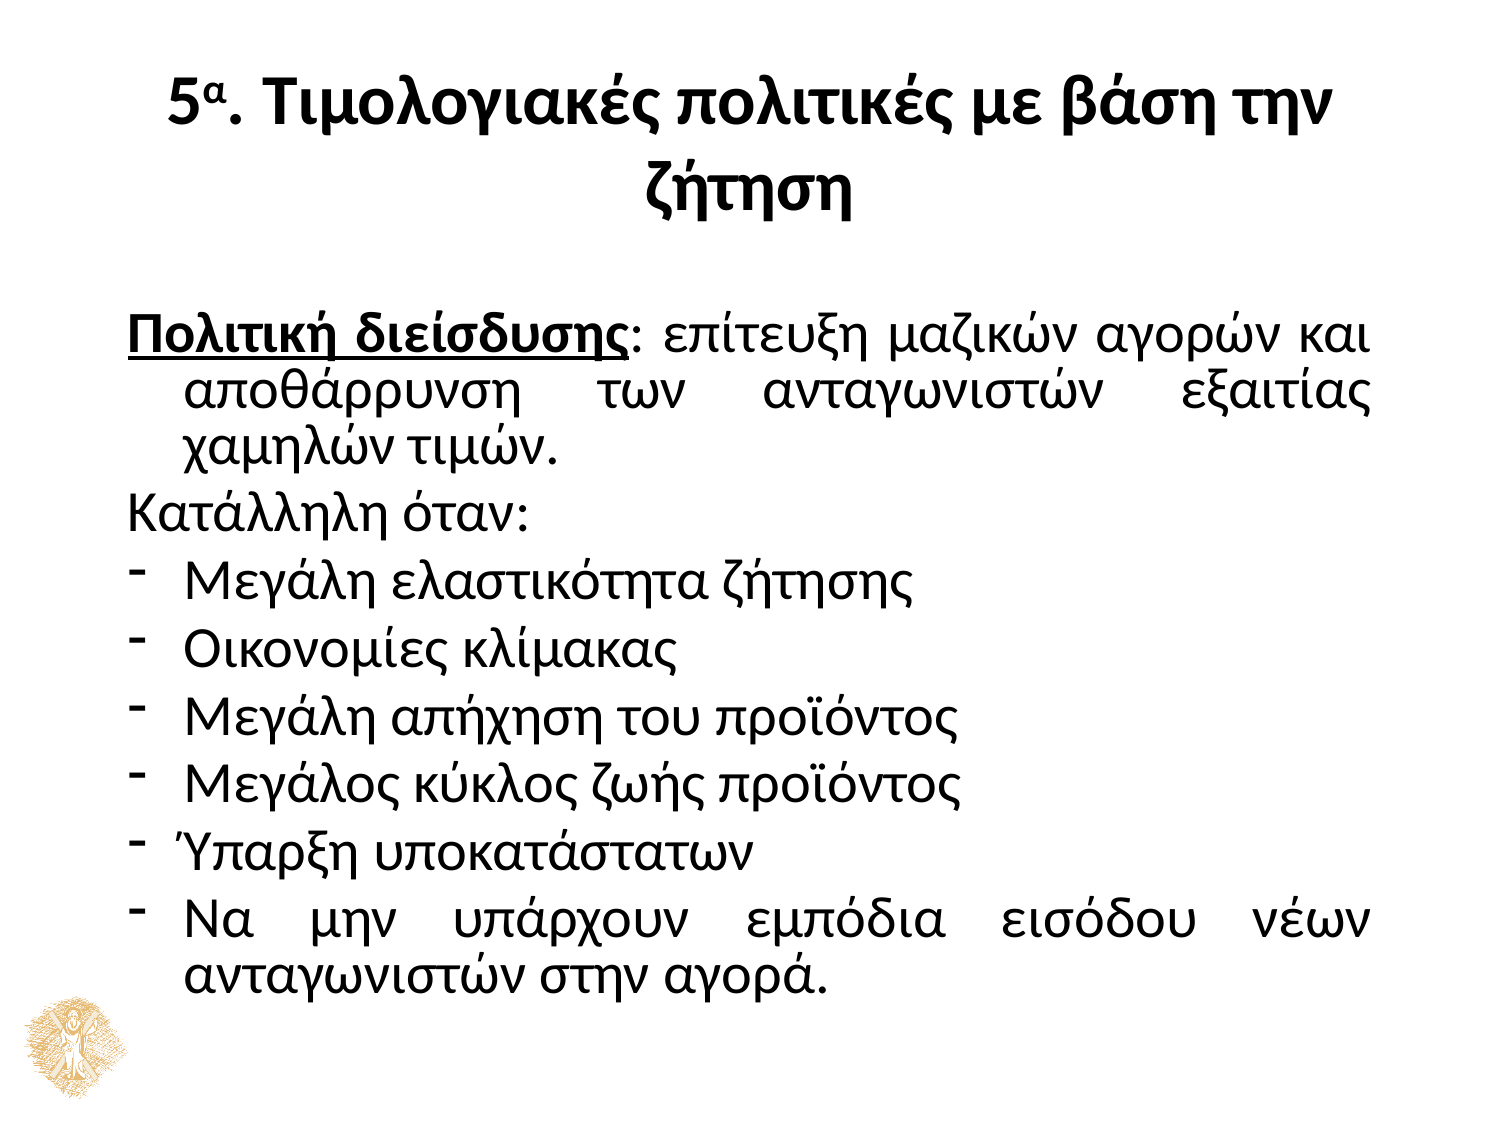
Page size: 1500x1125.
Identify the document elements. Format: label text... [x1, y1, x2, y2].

title 5α. Τιμολογιακές πολιτικές με βάση την ζήτηση [75, 45, 1425, 233]
picture [17, 986, 137, 1103]
list Πολιτική διείσδυσης: επίτευξη μαζικών αγορών και αποθάρρυνση των ανταγωνιστών εξαιτίας χαμηλών τιμών. Κατάλληλη όταν: Μεγάλη ελαστικότητα ζήτησης Οικονομίες κλίμακας Μεγάλη απήχηση του προϊόντος Μεγάλος κύκλος ζωής προϊόντος Ύπαρξη υποκατάστατων Να μην υπάρχουν εμπόδια εισόδου νέων ανταγωνιστών στην αγορά. [112, 299, 1388, 1083]
